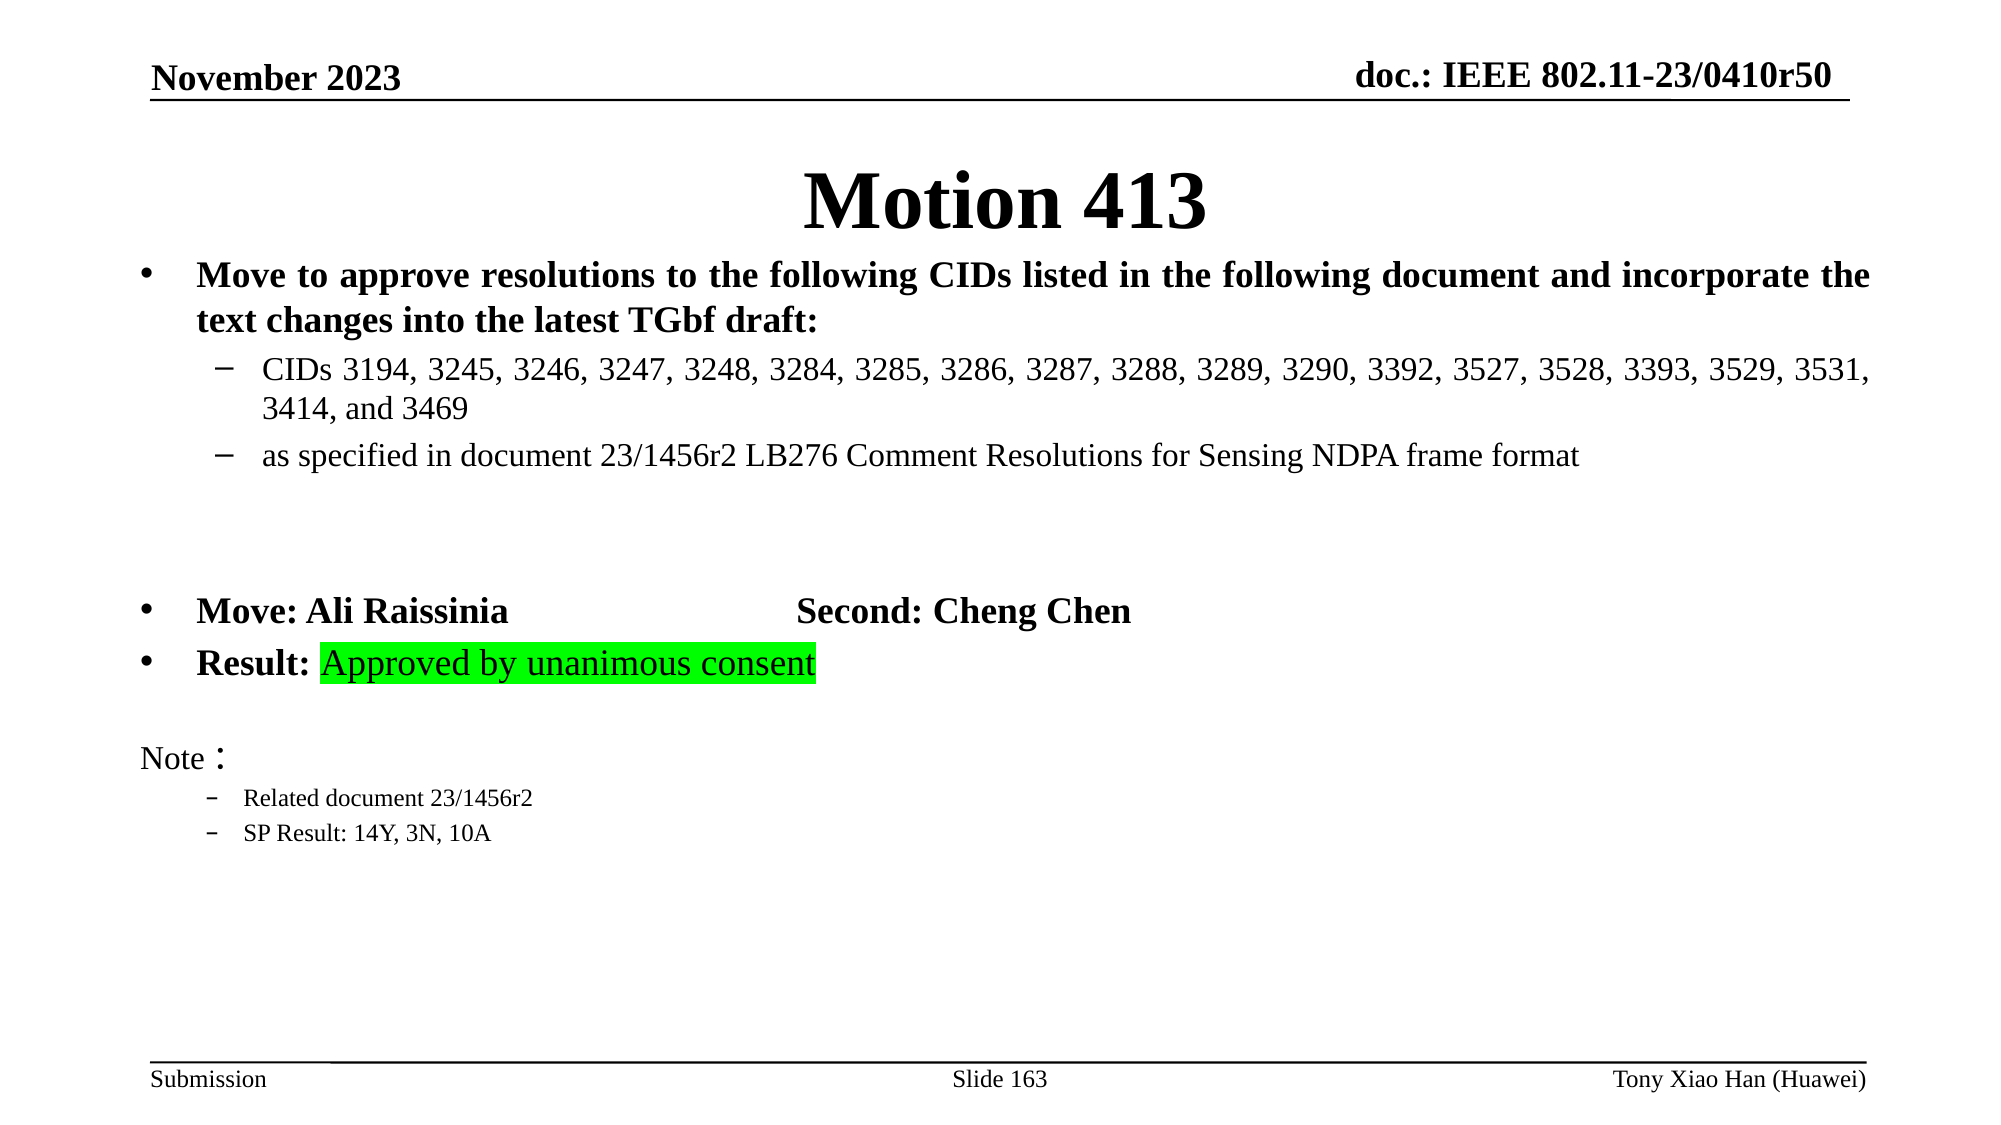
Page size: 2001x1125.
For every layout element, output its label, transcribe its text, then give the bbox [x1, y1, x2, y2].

text_box Motion 413 [368, 137, 1644, 212]
text_box Move to approve resolutions to the following CIDs listed in the following document and incorporate the text changes into the latest TGbf draft: CIDs 3194, 3245, 3246, 3247, 3248, 3284, 3285, 3286, 3287, 3288, 3289, 3290, 3392, 3527, 3528, 3393, 3529, 3531, 3414, and 3469 as specified in document 23/1456r2 LB276 Comment Resolutions for Sensing NDPA frame format Move: Ali Raissinia Second: Cheng Chen Result: Approved by unanimous consent Note： Related document 23/1456r2 SP Result: 14Y, 3N, 10A [125, 212, 1888, 900]
